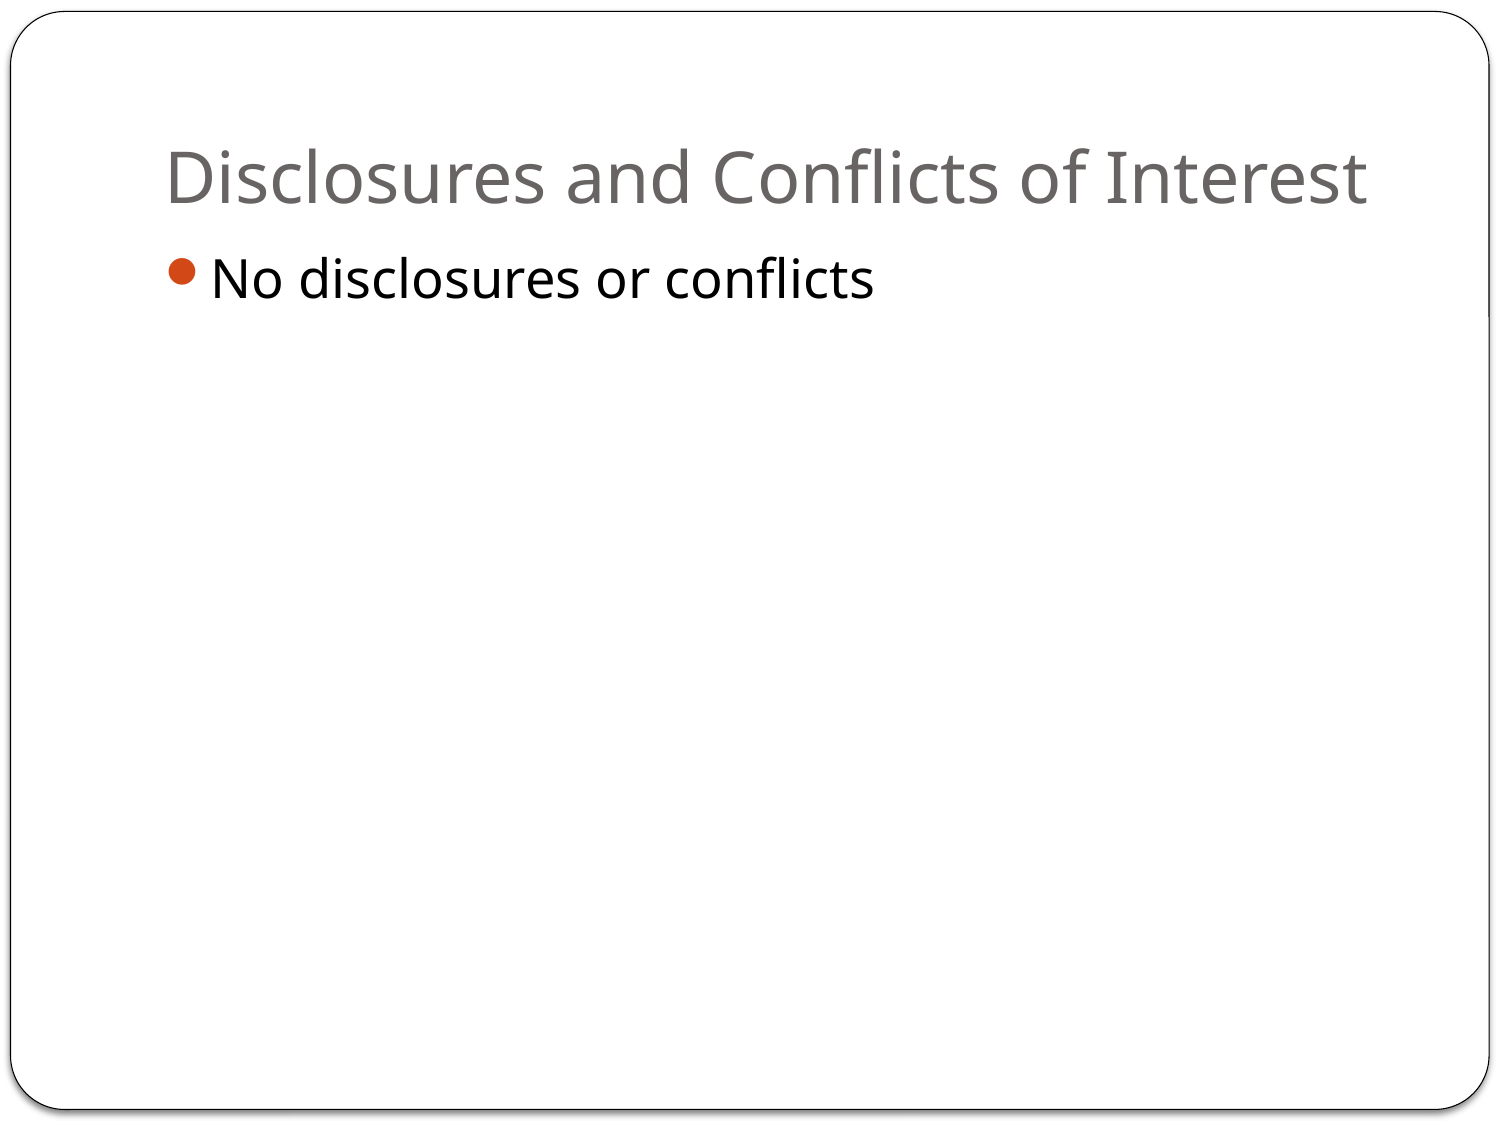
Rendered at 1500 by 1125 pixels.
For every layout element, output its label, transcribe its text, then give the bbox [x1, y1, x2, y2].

list No disclosures or conflicts [150, 237, 1425, 988]
title Disclosures and Conflicts of Interest [150, 45, 1425, 233]
